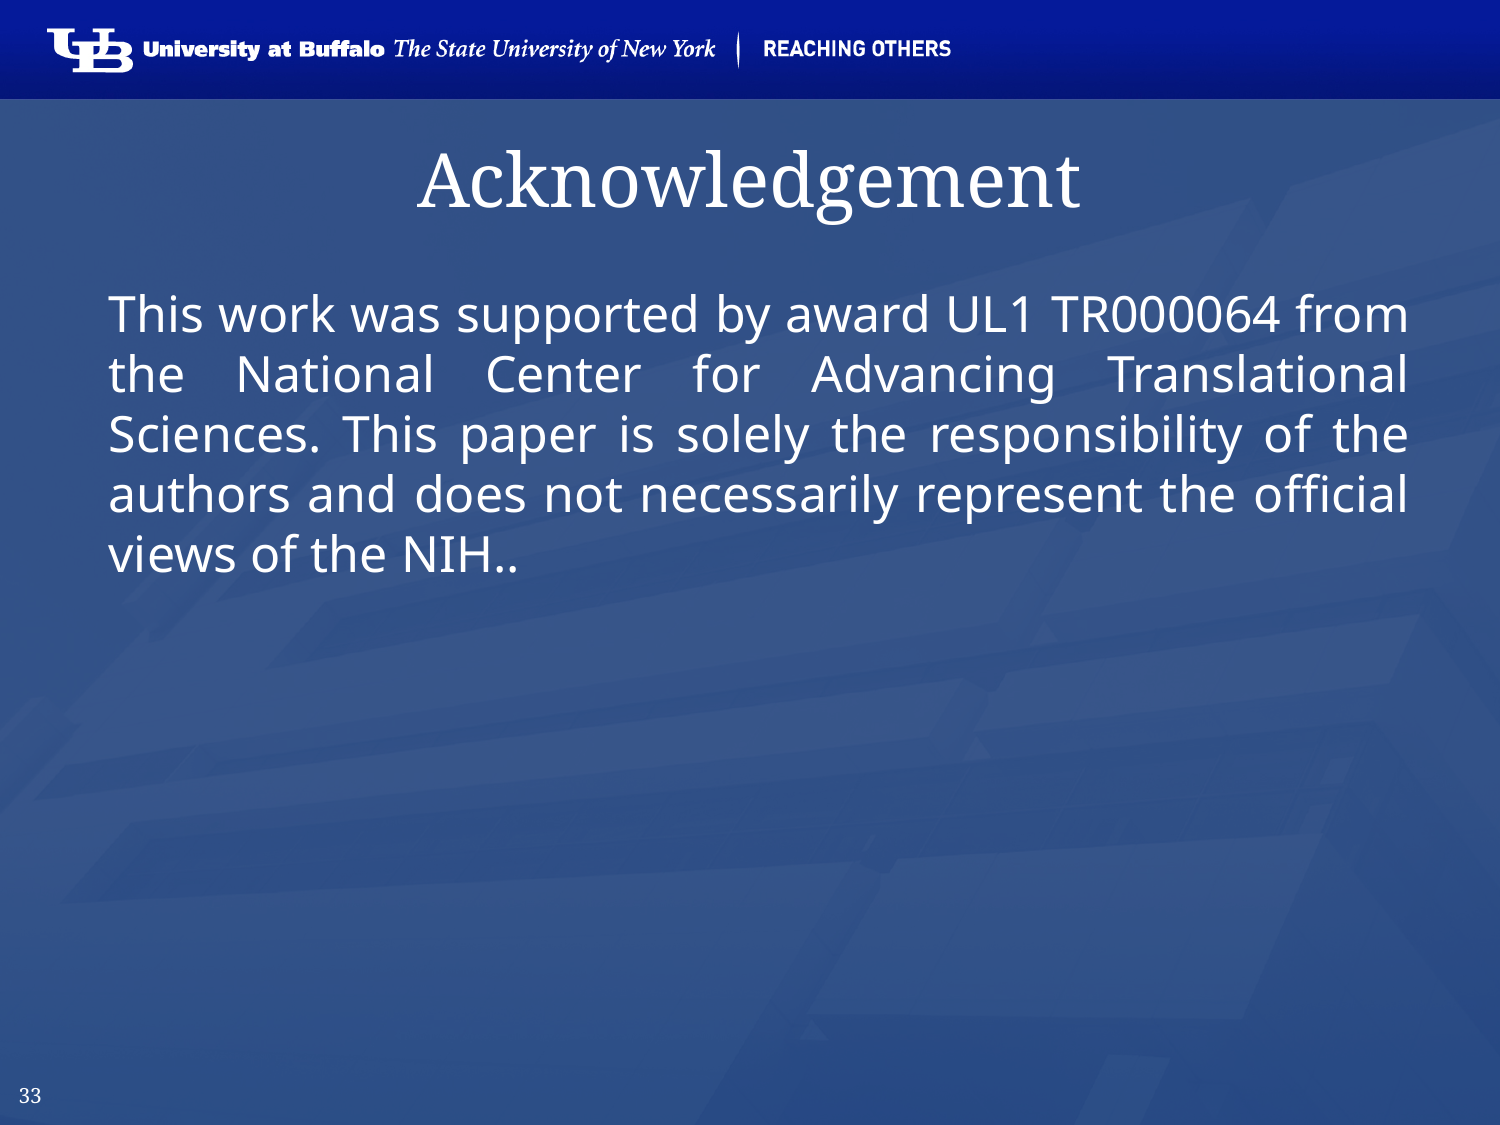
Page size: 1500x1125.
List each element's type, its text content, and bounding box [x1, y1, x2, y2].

picture [0, 0, 1500, 99]
list This work was supported by award UL1 TR000064 from the National Center for Advancing Translational Sciences. This paper is solely the responsibility of the authors and does not necessarily represent the official views of the NIH.. [37, 275, 1425, 1088]
title Acknowledgement [37, 125, 1463, 250]
